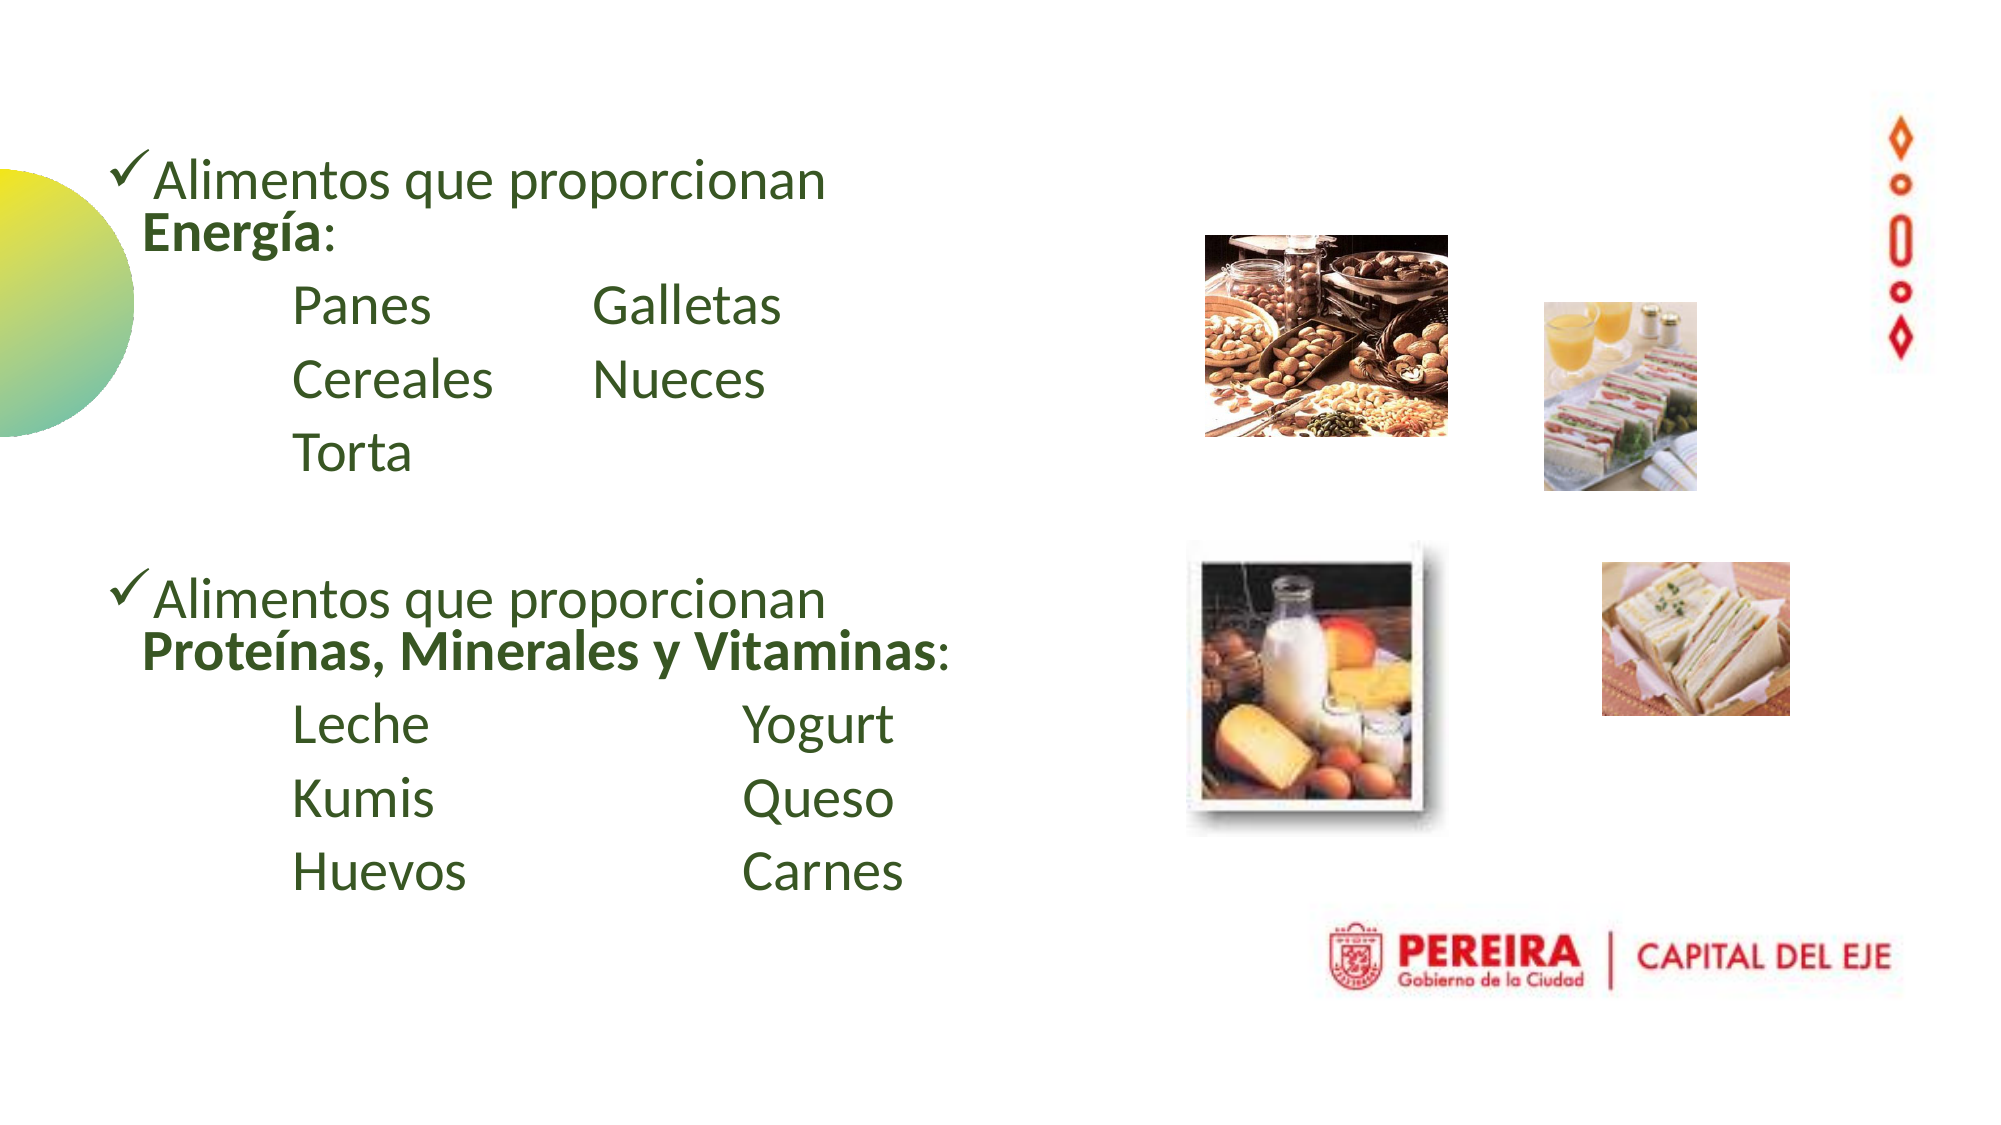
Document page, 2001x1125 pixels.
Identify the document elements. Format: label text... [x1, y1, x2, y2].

text_box Alimentos que proporcionan Energía: Panes Galletas Cereales Nueces Torta Alimentos que proporcionan Proteínas, Minerales y Vitaminas: Leche Yogurt Kumis Queso Huevos Carnes [90, 149, 1000, 975]
picture [0, 0, 2001, 1125]
